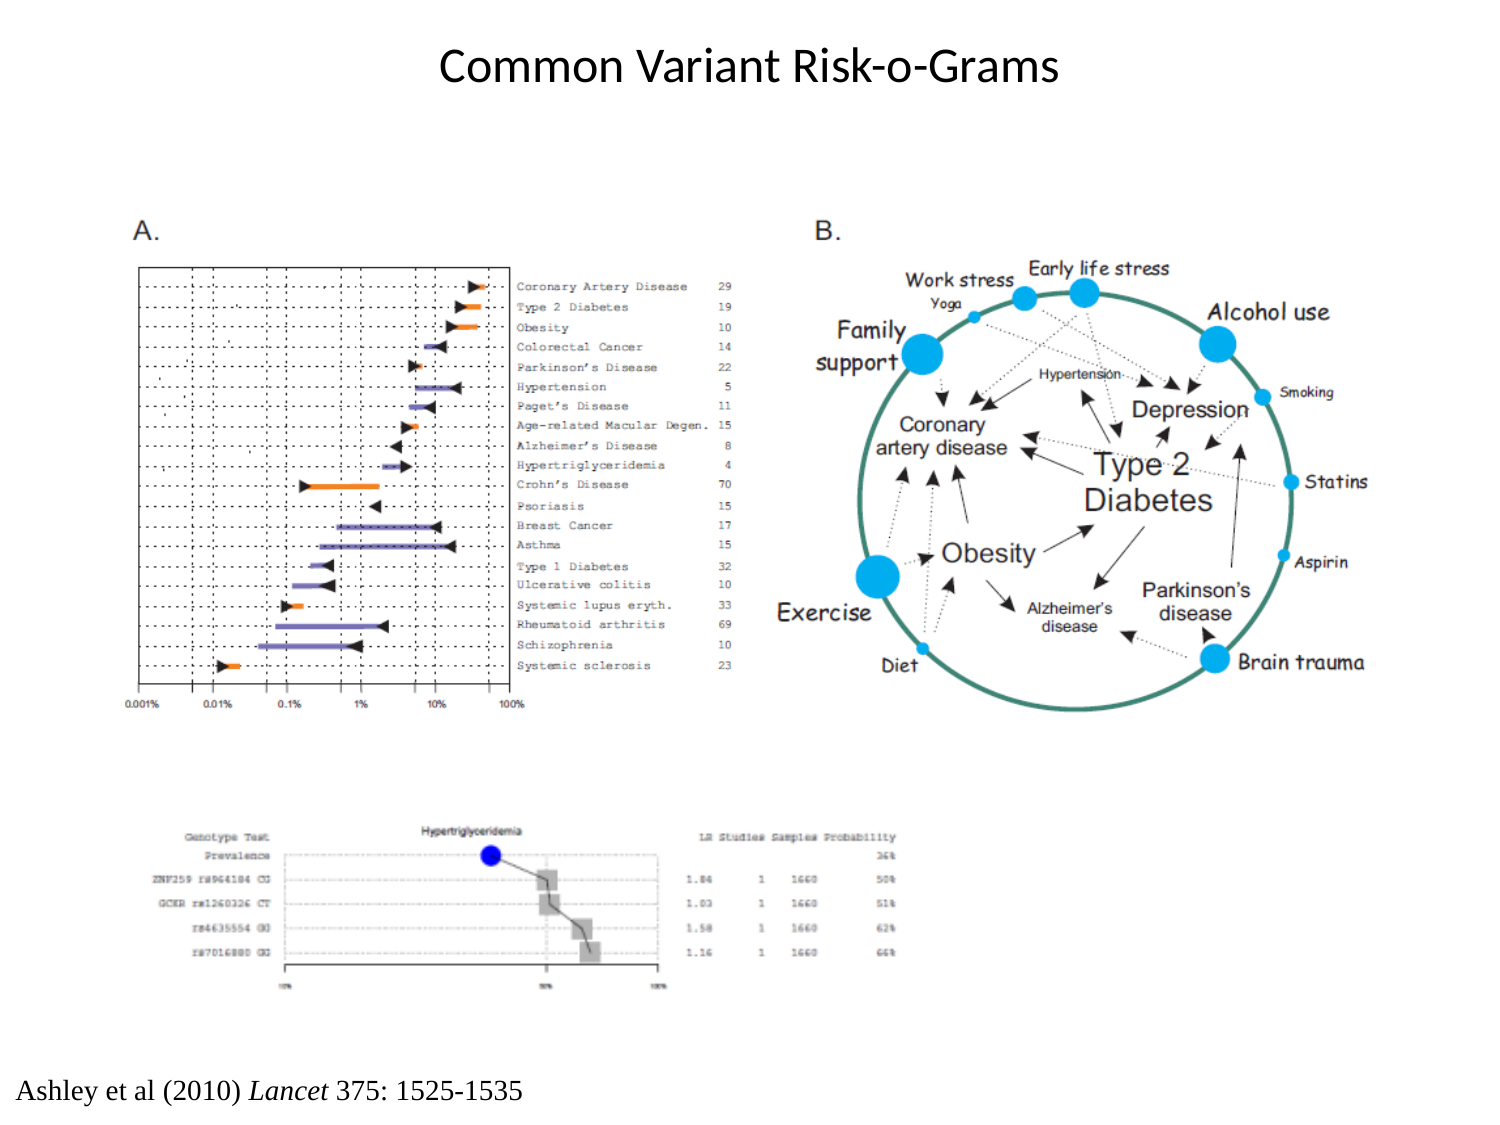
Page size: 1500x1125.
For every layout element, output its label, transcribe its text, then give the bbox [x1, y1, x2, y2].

picture [121, 812, 916, 998]
picture [93, 199, 1407, 763]
text_box Ashley et al (2010) Lancet 375: 1525-1535 [0, 1064, 539, 1115]
text_box Common Variant Risk-o-Grams [24, 24, 1475, 150]
